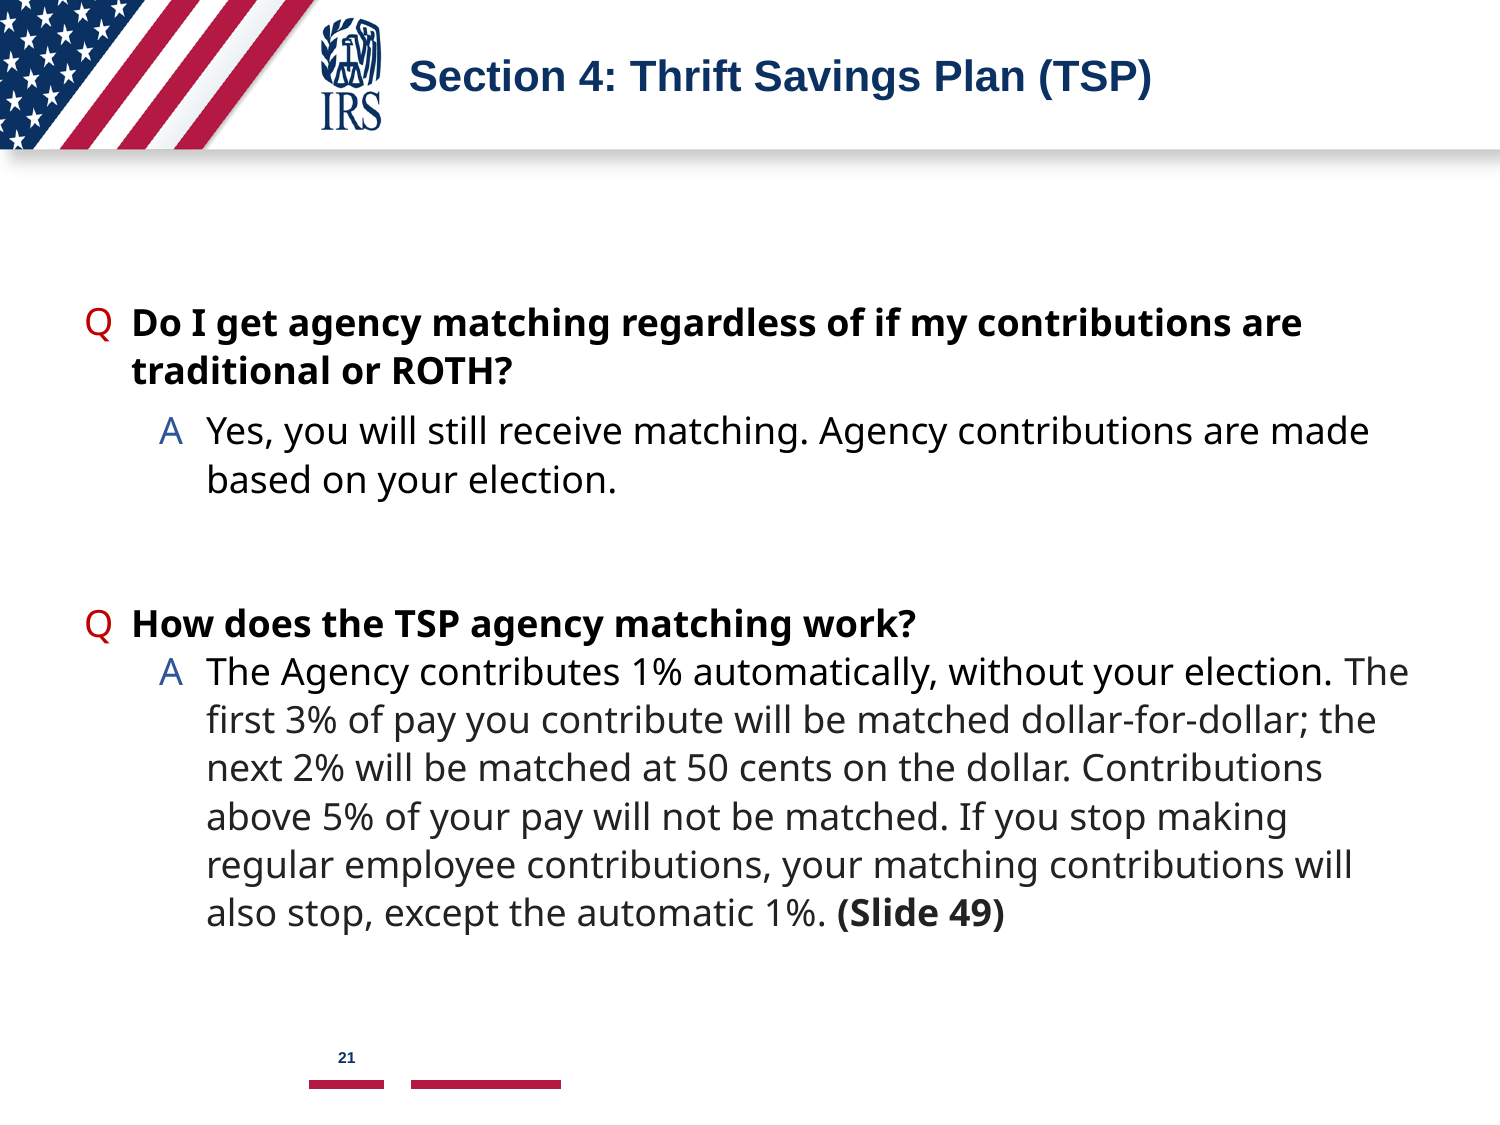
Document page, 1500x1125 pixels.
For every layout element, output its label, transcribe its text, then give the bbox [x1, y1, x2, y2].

list Do I get agency matching regardless of if my contributions are traditional or ROTH? Yes, you will still receive matching. Agency contributions are made based on your election. How does the TSP agency matching work? The Agency contributes 1% automatically, without your election. The first 3% of pay you contribute will be matched dollar-for-dollar; the next 2% will be matched at 50 cents on the dollar. Contributions above 5% of your pay will not be matched. If you stop making regular employee contributions, your matching contributions will also stop, except the automatic 1%. (Slide 49) [69, 195, 1435, 990]
slide_number 21 [309, 1027, 385, 1088]
title Section 4: Thrift Savings Plan (TSP) [393, 21, 1435, 134]
picture [0, 0, 1500, 1125]
